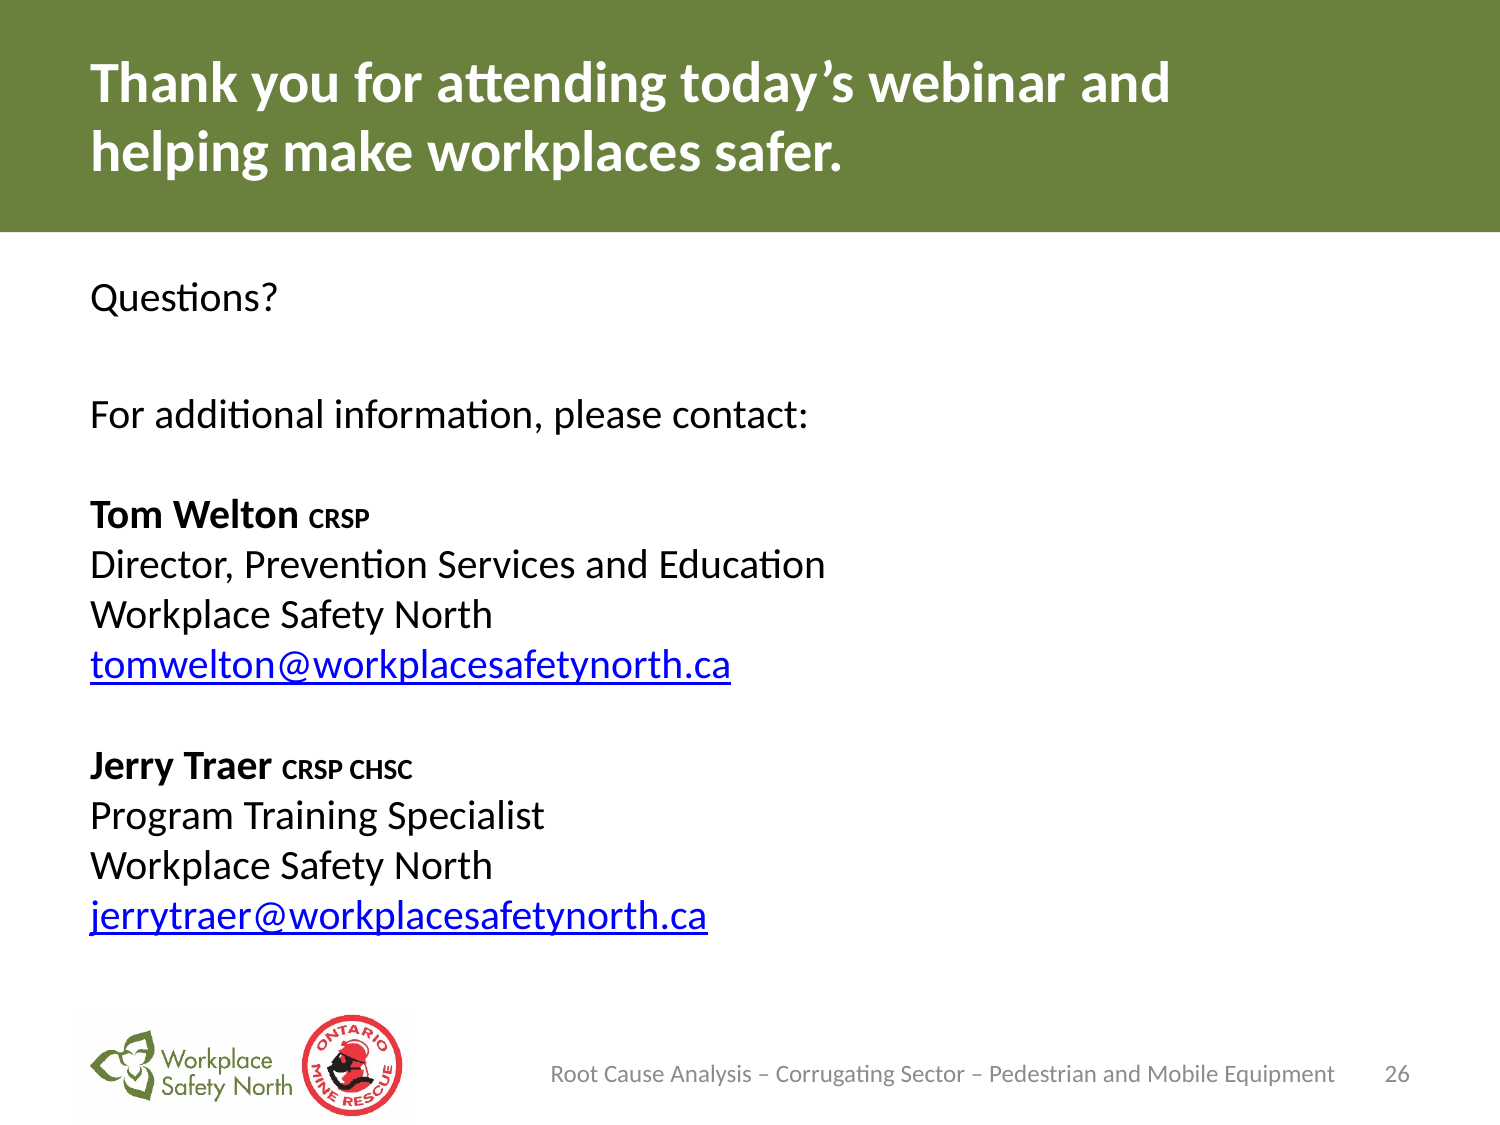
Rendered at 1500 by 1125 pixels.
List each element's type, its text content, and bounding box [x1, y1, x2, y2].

footer Root Cause Analysis – Corrugating Sector – Pedestrian and Mobile Equipment [462, 1042, 1425, 1103]
picture [75, 1010, 413, 1121]
list Questions? For additional information, please contact: Tom Welton CRSP Director, Prevention Services and Education Workplace Safety North tomwelton@workplacesafetynorth.ca Jerry Traer CRSP CHSC Program Training Specialist Workplace Safety North jerrytraer@workplacesafetynorth.ca [75, 262, 1425, 1005]
title Thank you for attending today’s webinar and helping make workplaces safer. [75, 0, 1425, 233]
